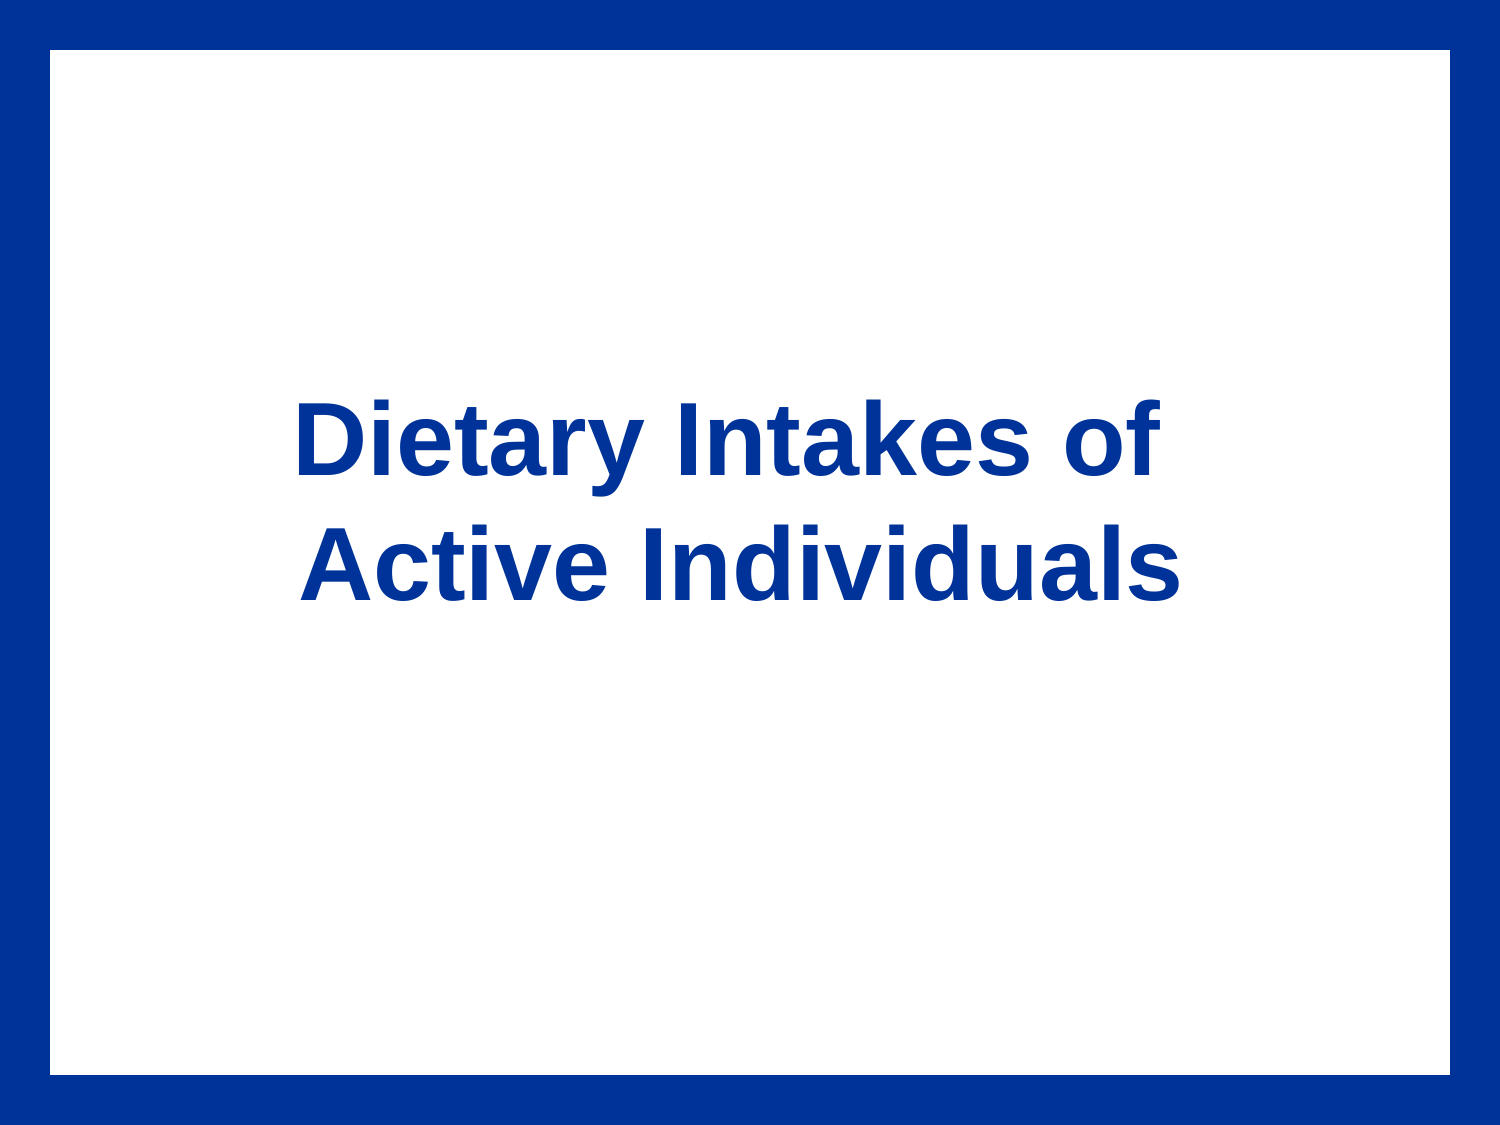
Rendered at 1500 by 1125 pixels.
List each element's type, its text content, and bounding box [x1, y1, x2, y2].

text_box Dietary Intakes of Active Individuals [55, 363, 1428, 629]
